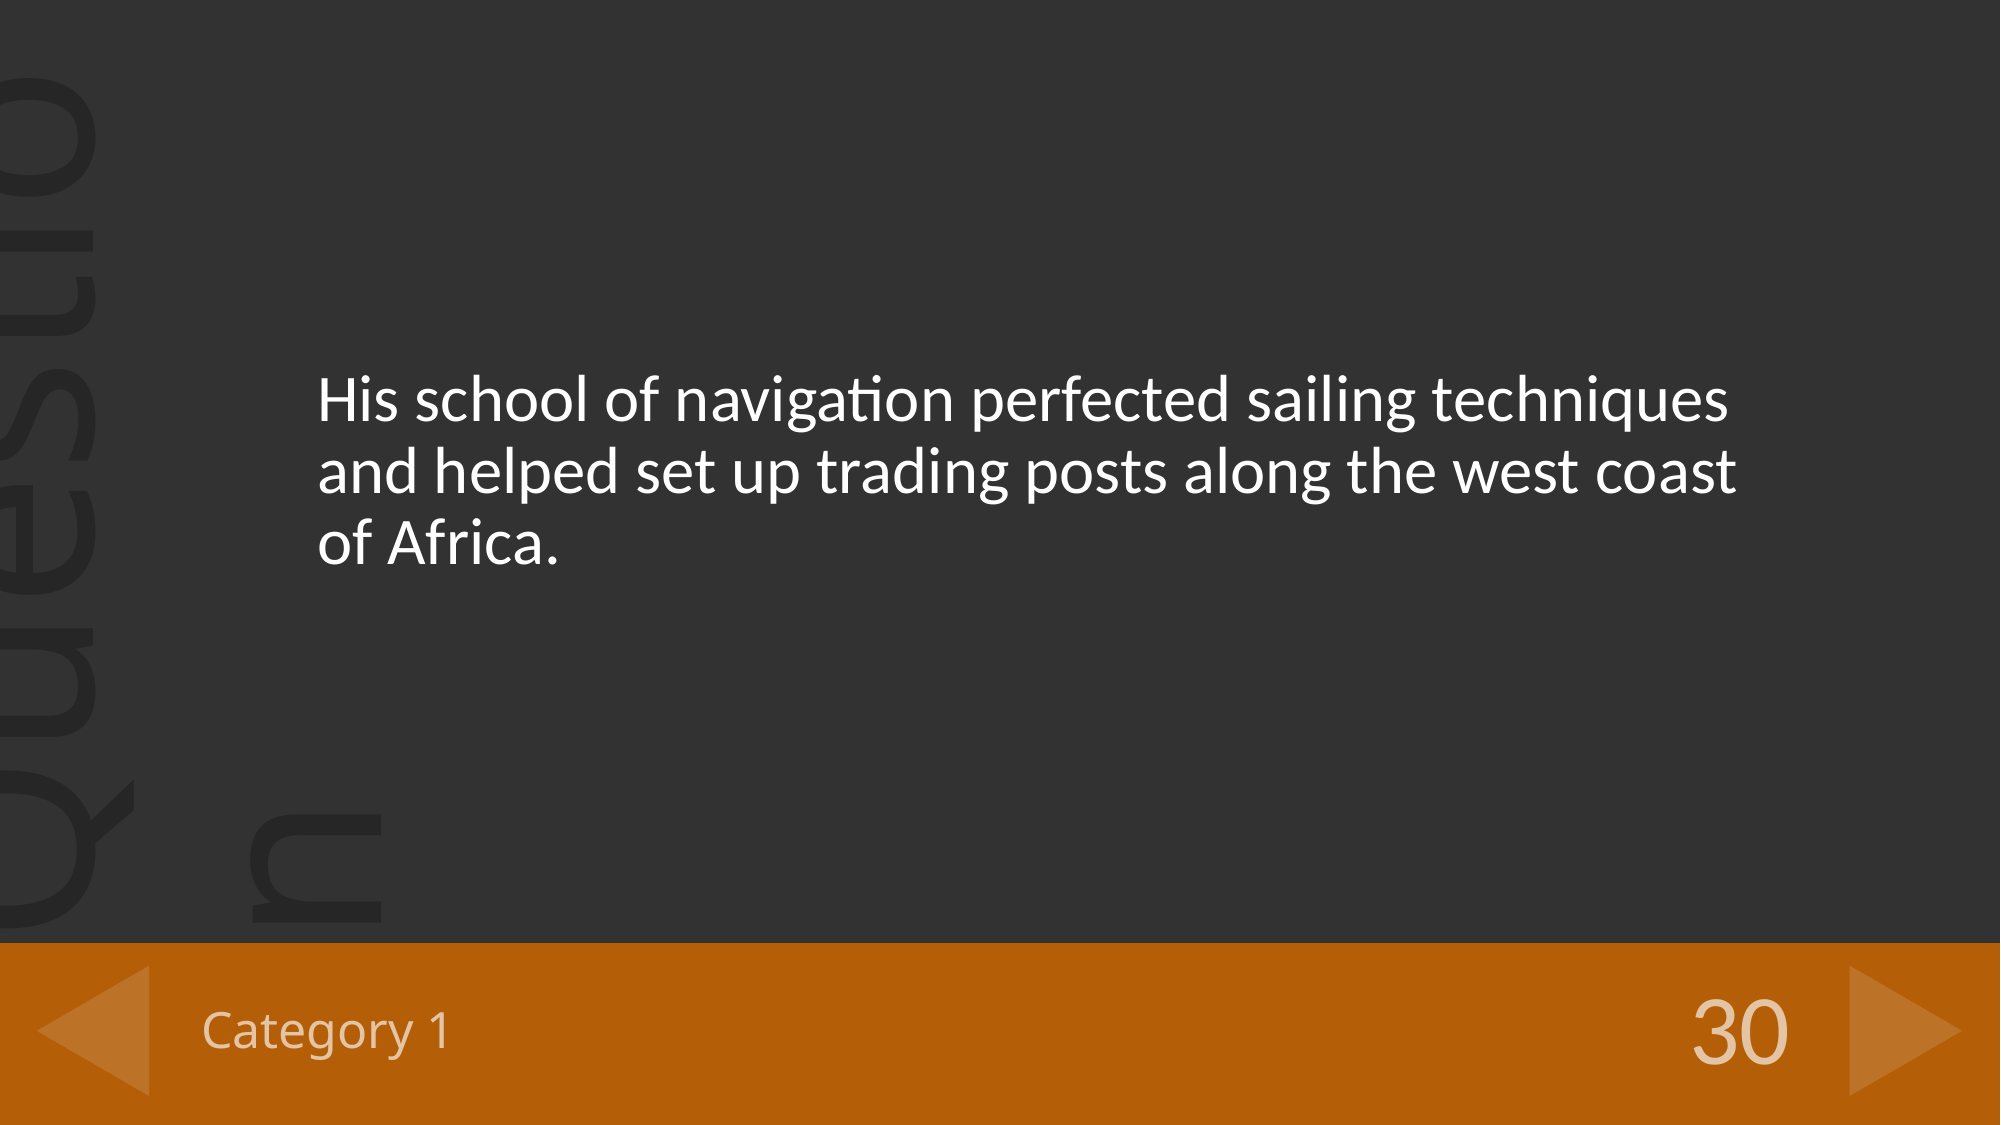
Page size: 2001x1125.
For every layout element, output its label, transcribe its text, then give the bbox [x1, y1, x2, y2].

list 30 [1494, 967, 1806, 1097]
list His school of navigation perfected sailing techniques and helped set up trading posts along the west coast of Africa. [302, 307, 1760, 636]
title Category 1 [185, 967, 1494, 1097]
